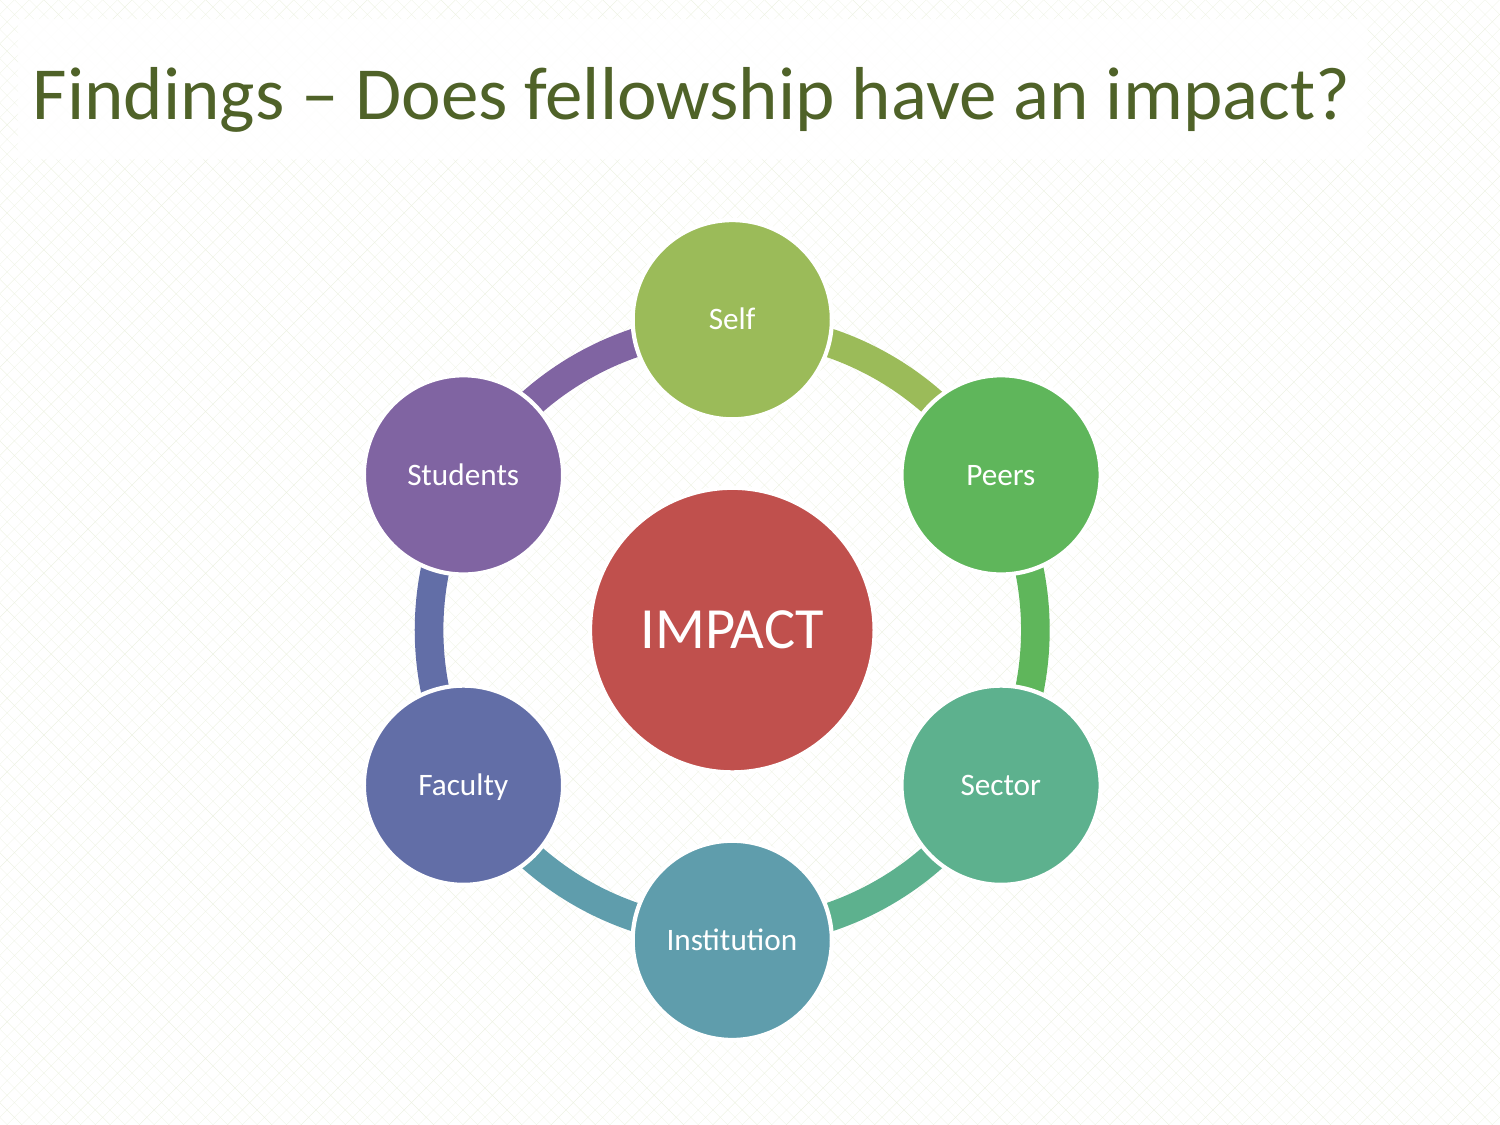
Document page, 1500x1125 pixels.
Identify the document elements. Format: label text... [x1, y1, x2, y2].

title Findings – Does fellowship have an impact? [17, 19, 1368, 160]
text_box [123, 219, 1341, 1041]
